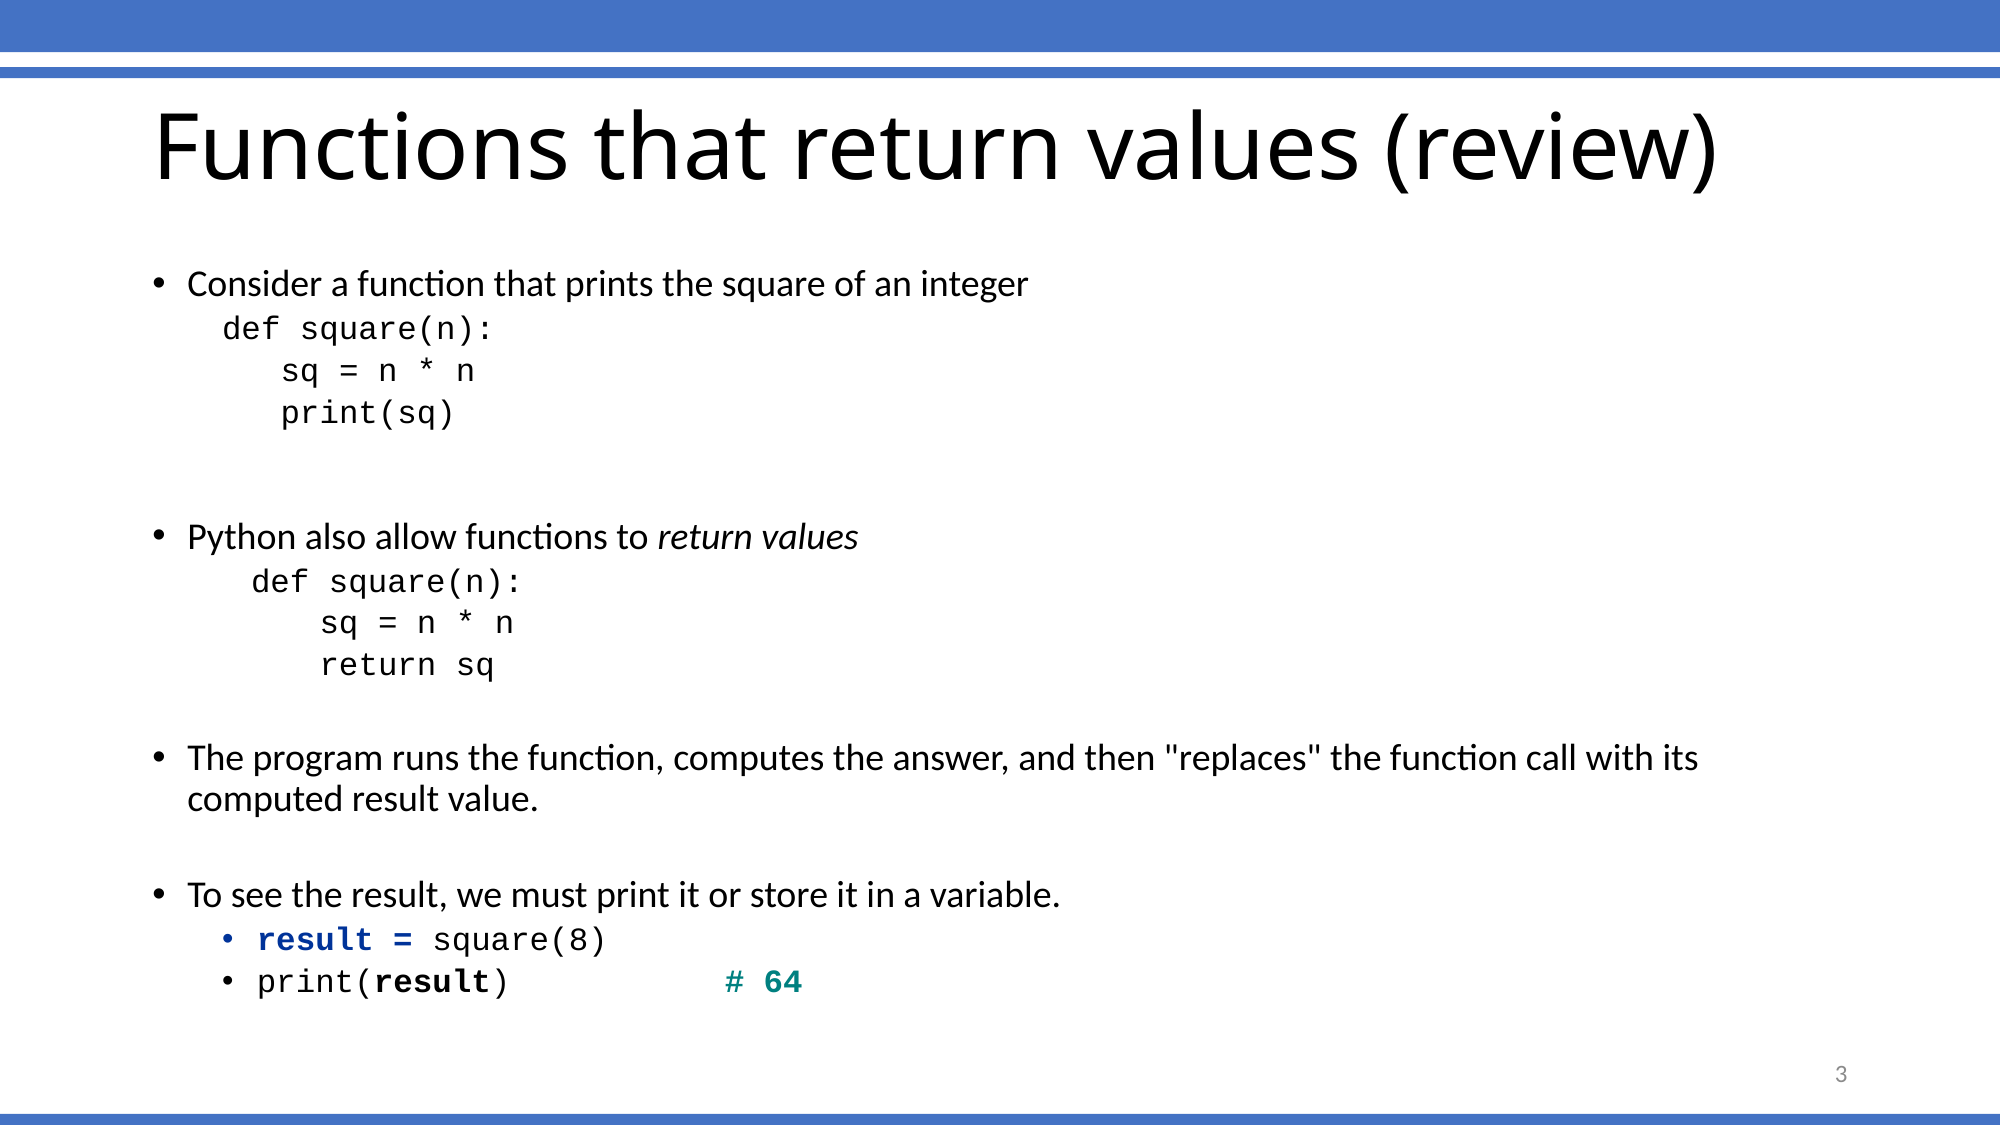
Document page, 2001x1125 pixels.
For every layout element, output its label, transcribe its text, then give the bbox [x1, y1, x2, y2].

list Consider a function that prints the square of an integer def square(n): sq = n * n print(sq) Python also allow functions to return values def square(n): sq = n * n return sq The program runs the function, computes the answer, and then "replaces" the function call with its computed result value. To see the result, we must print it or store it in a variable. result = square(8) print(result) # 64 [137, 256, 1863, 1014]
title Functions that return values (review) [137, 59, 1863, 241]
slide_number 3 [1412, 1042, 1863, 1103]
